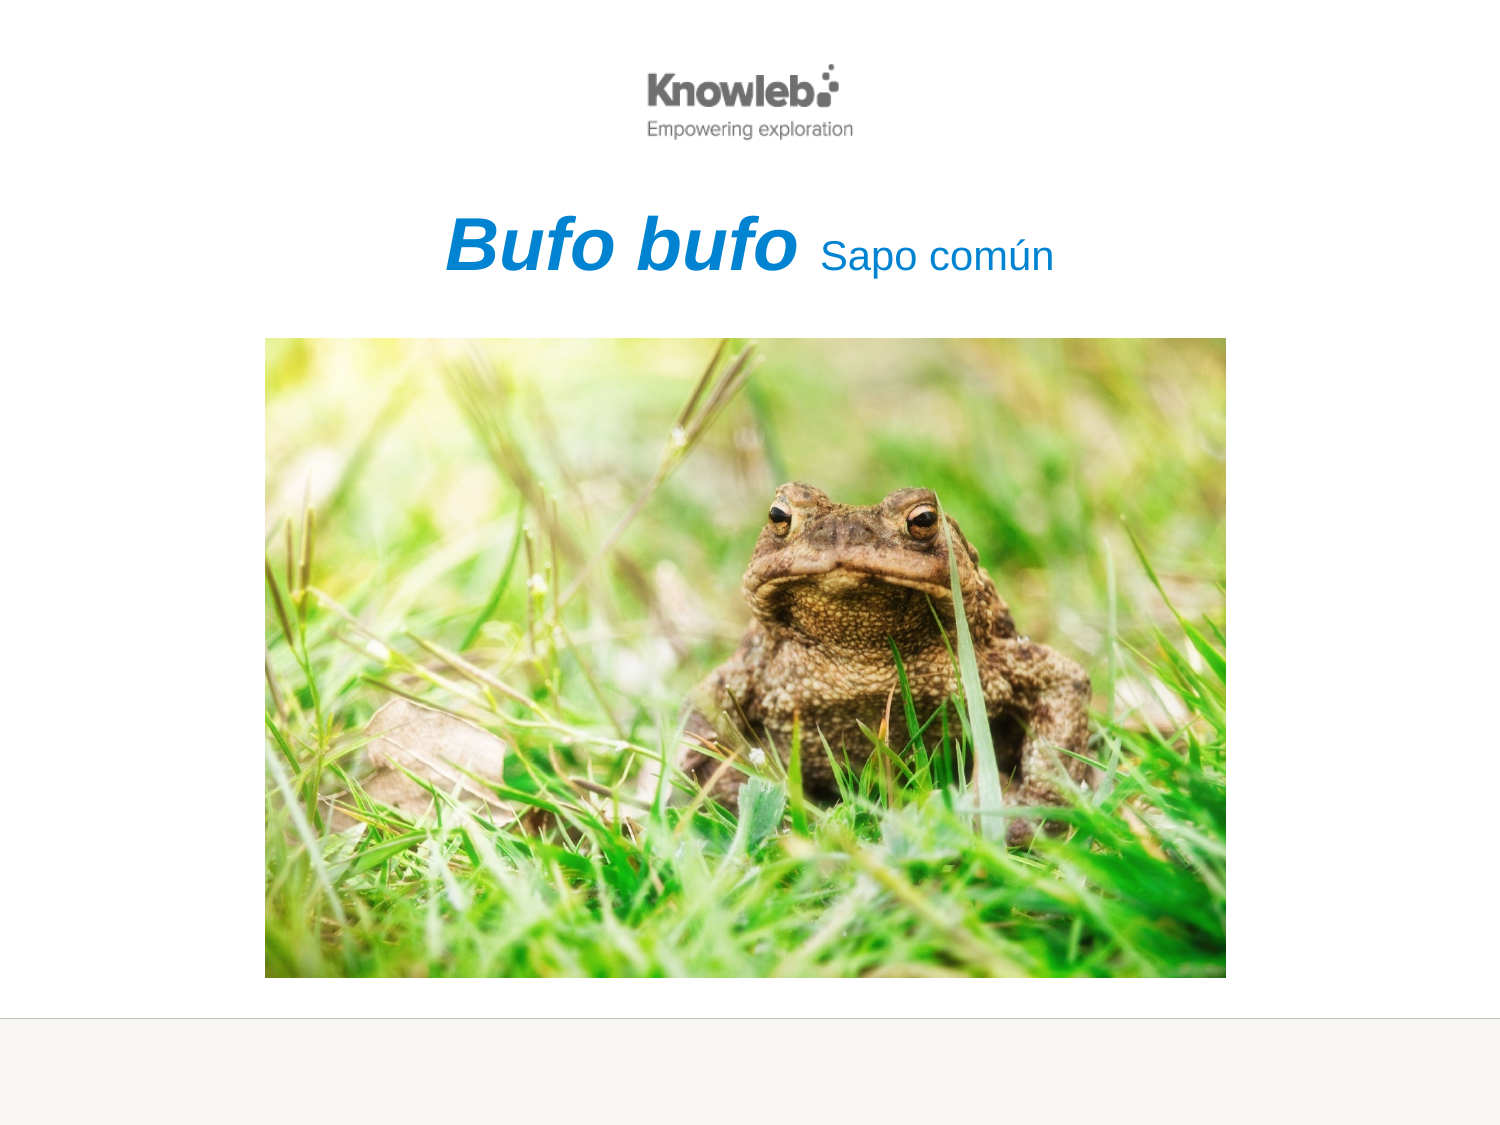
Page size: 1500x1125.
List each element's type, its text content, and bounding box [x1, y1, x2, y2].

text_box Bufo bufo Sapo común [75, 189, 1426, 292]
picture [0, 0, 1500, 1125]
